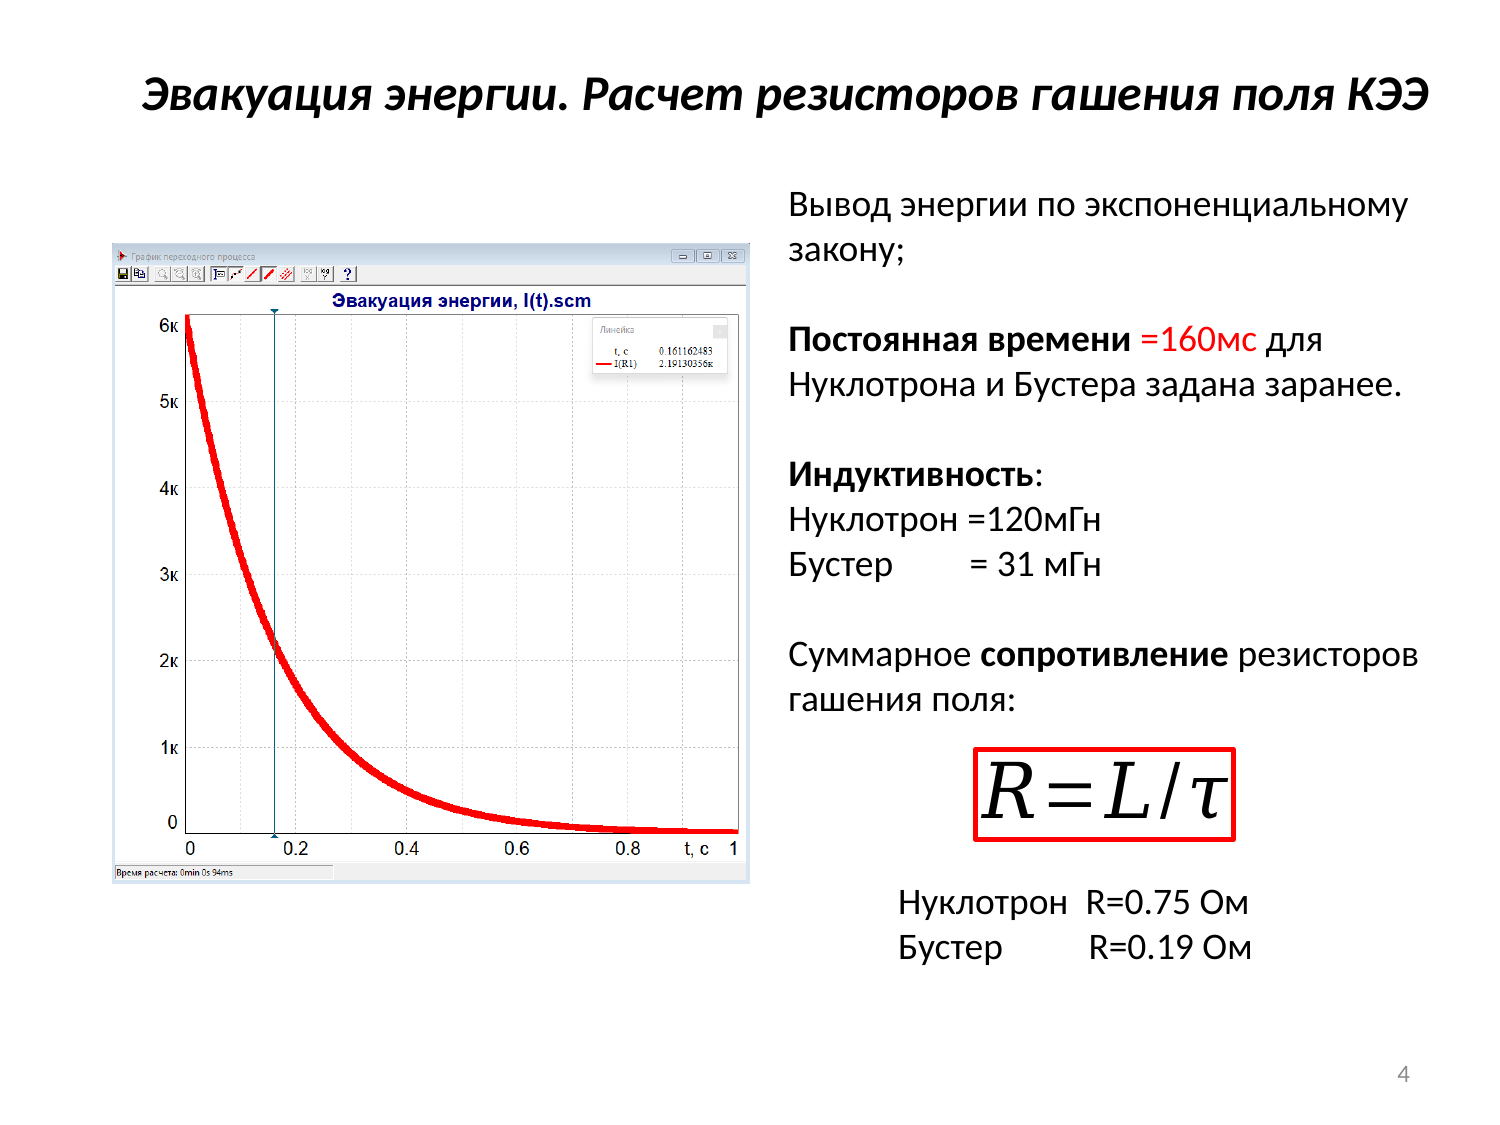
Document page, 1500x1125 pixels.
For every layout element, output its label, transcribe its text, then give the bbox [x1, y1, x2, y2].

picture [111, 243, 751, 884]
text_box Эвакуация энергии. Расчет резисторов гашения поля КЭЭ [126, 52, 1444, 128]
slide_number 4 [1074, 1042, 1425, 1103]
text_box Нуклотрон R=0.75 Ом Бустер R=0.19 Ом [883, 869, 1330, 975]
